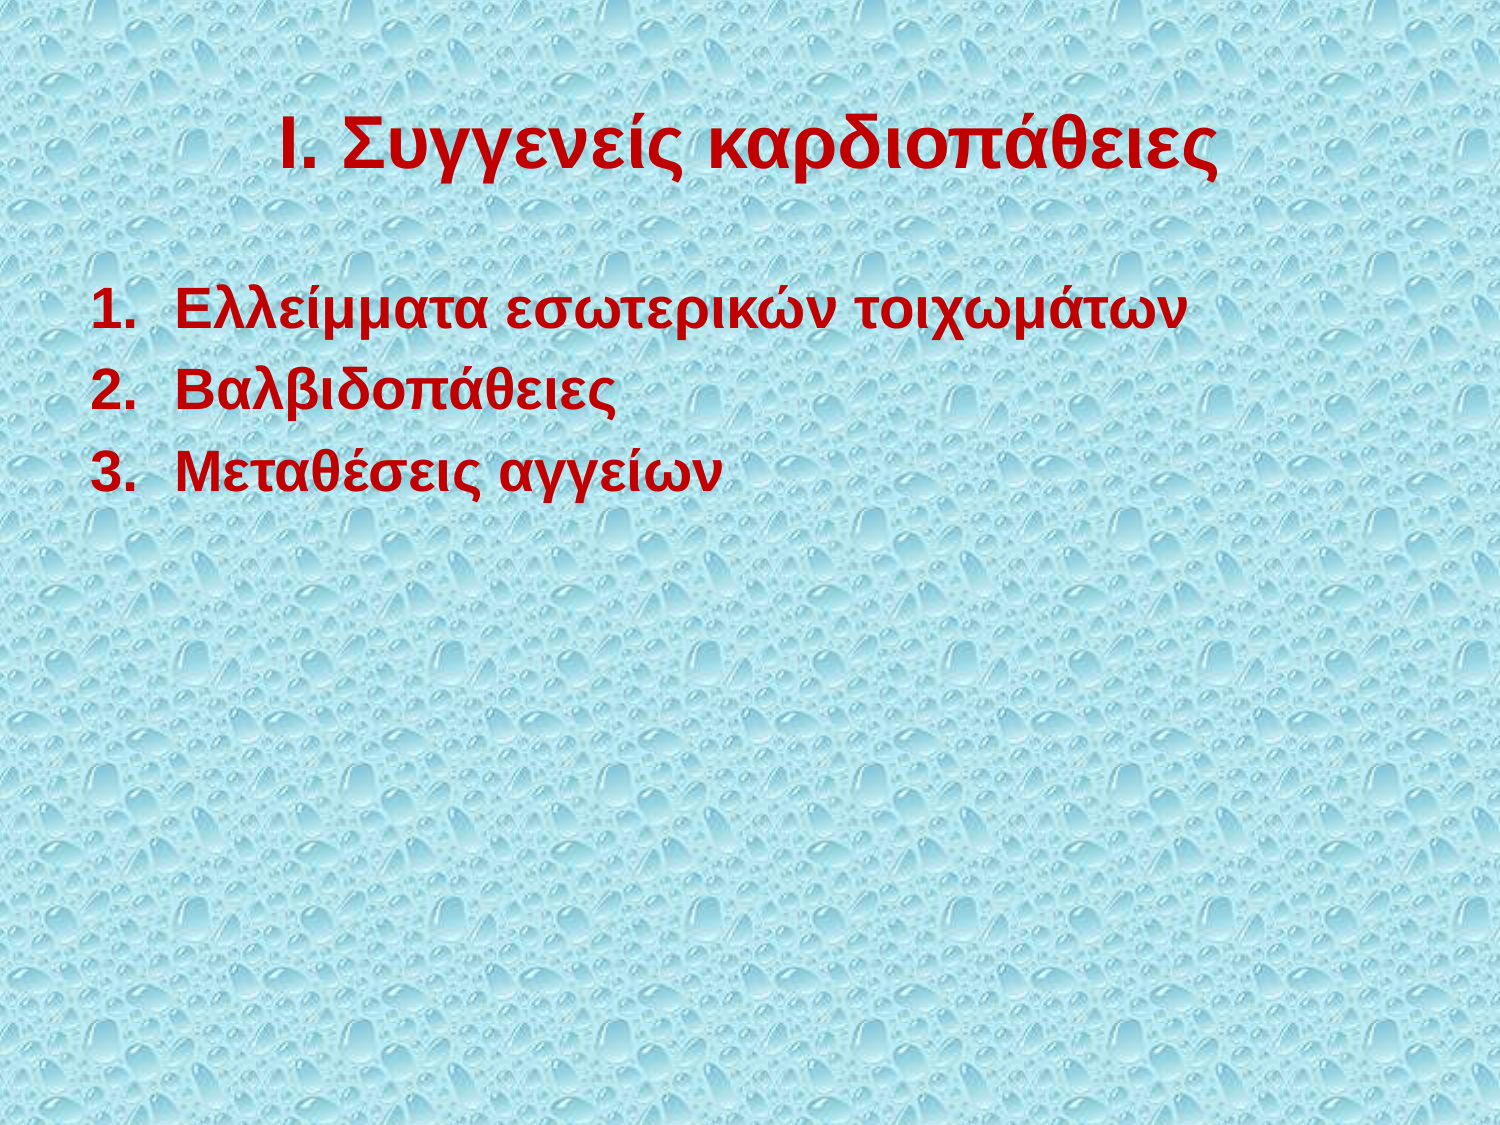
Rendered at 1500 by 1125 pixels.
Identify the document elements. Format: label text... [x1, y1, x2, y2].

list Ελλείμματα εσωτερικών τοιχωμάτων Βαλβιδοπάθειες Μεταθέσεις αγγείων [75, 262, 1425, 1005]
picture [0, 0, 1500, 1125]
title Ι. Συγγενείς καρδιοπάθειες [75, 45, 1425, 233]
